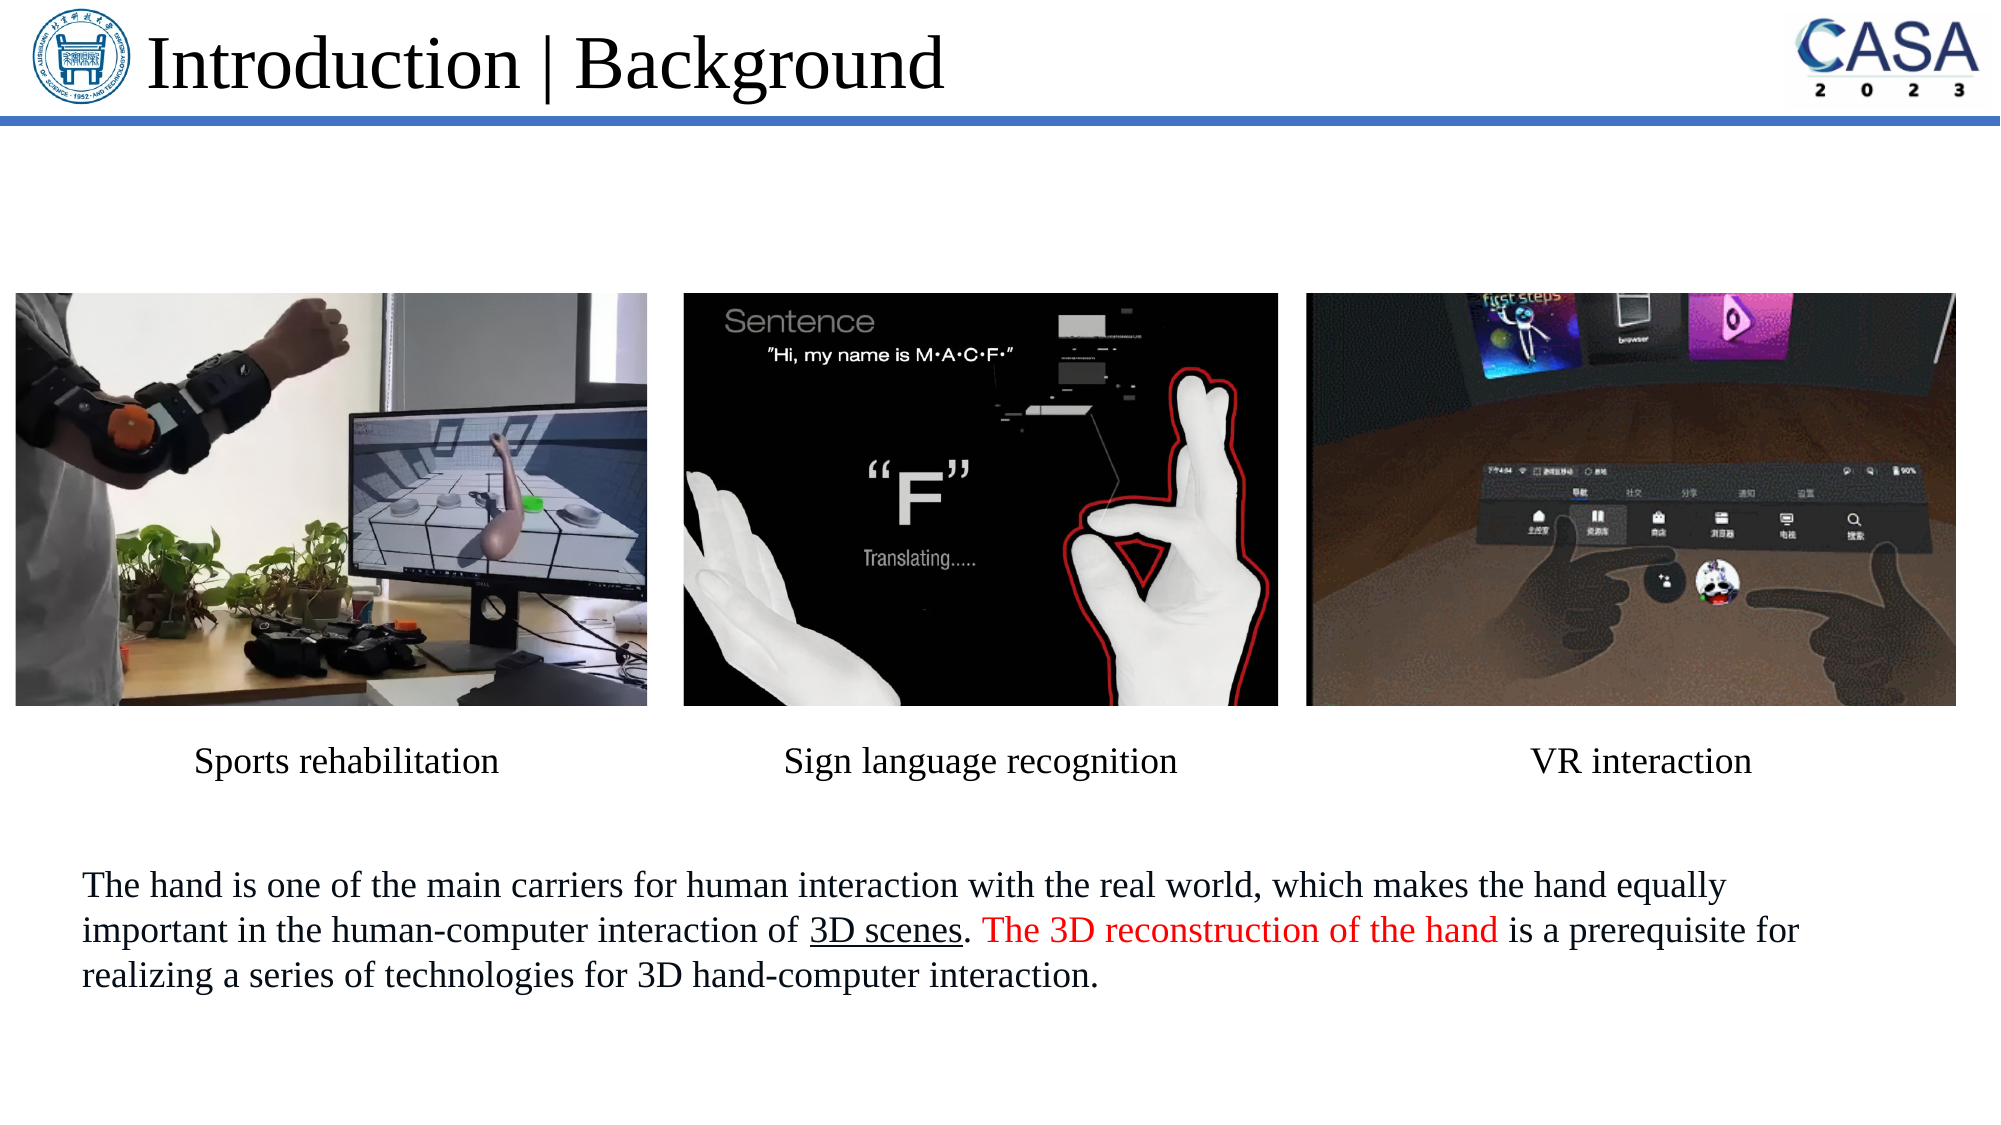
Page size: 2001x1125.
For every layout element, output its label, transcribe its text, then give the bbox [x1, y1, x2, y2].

text_box Introduction | Background [131, 15, 1968, 113]
text_box The hand is one of the main carriers for human interaction with the real world, which makes the hand equally important in the human-computer interaction of 3D scenes. The 3D reconstruction of the hand is a prerequisite for realizing a series of technologies for 3D hand-computer interaction. [67, 852, 1895, 1003]
text_box Sign language recognition [754, 729, 1207, 789]
text_box VR interaction [1481, 729, 1802, 789]
picture [1782, 12, 1992, 109]
picture [30, 7, 131, 105]
picture [15, 292, 648, 706]
picture [683, 292, 1279, 706]
text_box Sports rehabilitation [121, 729, 574, 789]
picture [1306, 292, 1956, 706]
